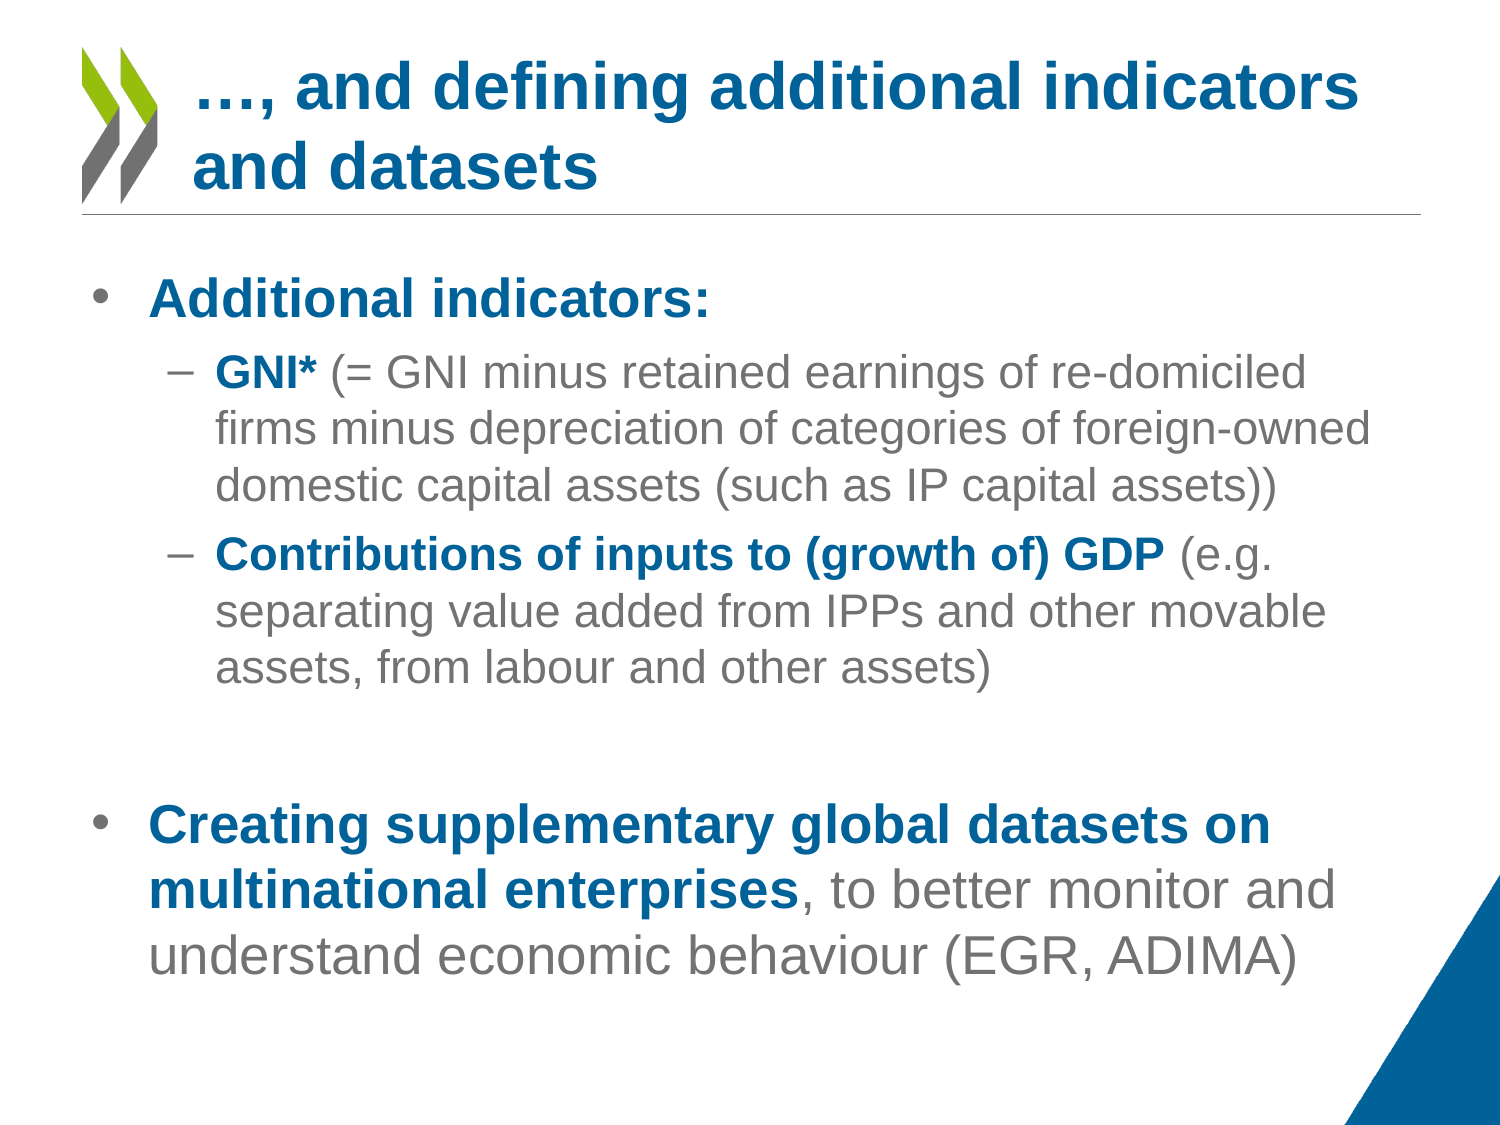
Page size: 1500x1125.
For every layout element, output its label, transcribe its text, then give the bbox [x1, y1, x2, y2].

picture [1344, 874, 1500, 1125]
list Additional indicators: GNI* (= GNI minus retained earnings of re-domiciled firms minus depreciation of categories of foreign-owned domestic capital assets (such as IP capital assets)) Contributions of inputs to (growth of) GDP (e.g. separating value added from IPPs and other movable assets, from labour and other assets) Creating supplementary global datasets on multinational enterprises, to better monitor and understand economic behaviour (EGR, ADIMA) [76, 255, 1400, 1071]
title …, and defining additional indicators and datasets [177, 38, 1500, 207]
